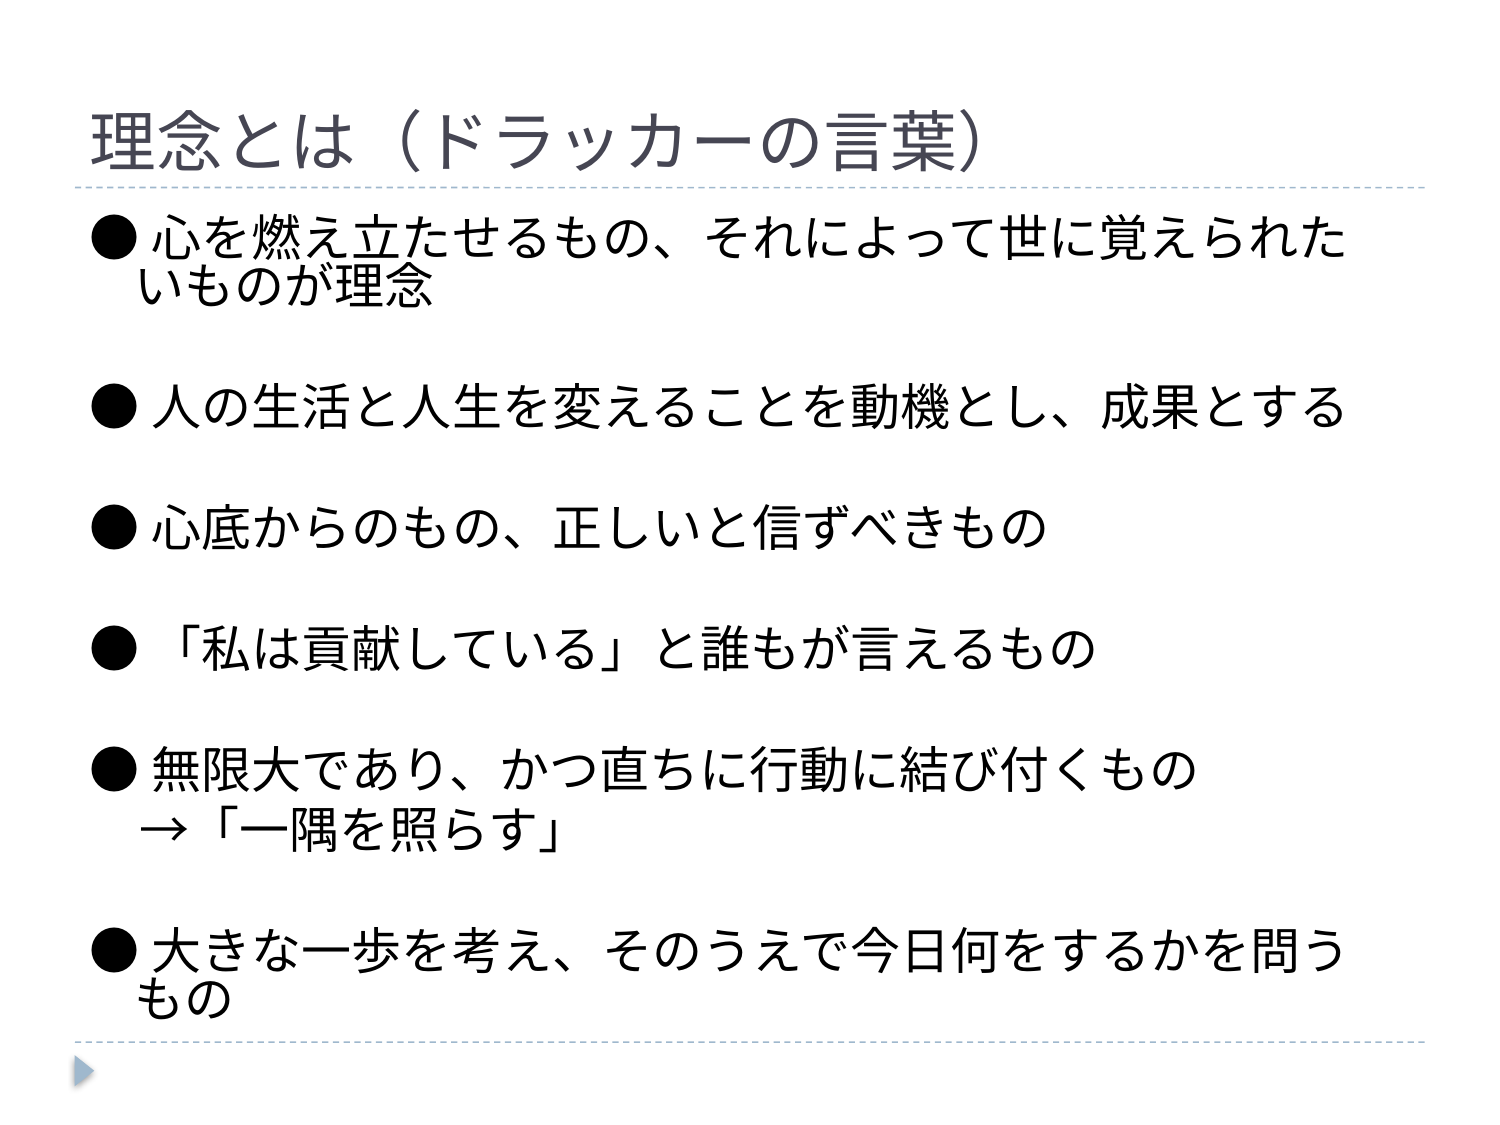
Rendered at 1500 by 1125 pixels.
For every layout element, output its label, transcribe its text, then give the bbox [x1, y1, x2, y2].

title 理念とは（ドラッカーの言葉） [75, 24, 1425, 188]
list ●心を燃え立たせるもの、それによって世に覚えられたいものが理念 ●人の生活と人生を変えることを動機とし、成果とする ●心底からのもの、正しいと信ずべきもの ●「私は貢献している」と誰もが言えるもの ●無限大であり、かつ直ちに行動に結び付くもの →「一隅を照らす」 ●大きな一歩を考え、そのうえで今日何をするかを問うもの [75, 210, 1412, 1094]
